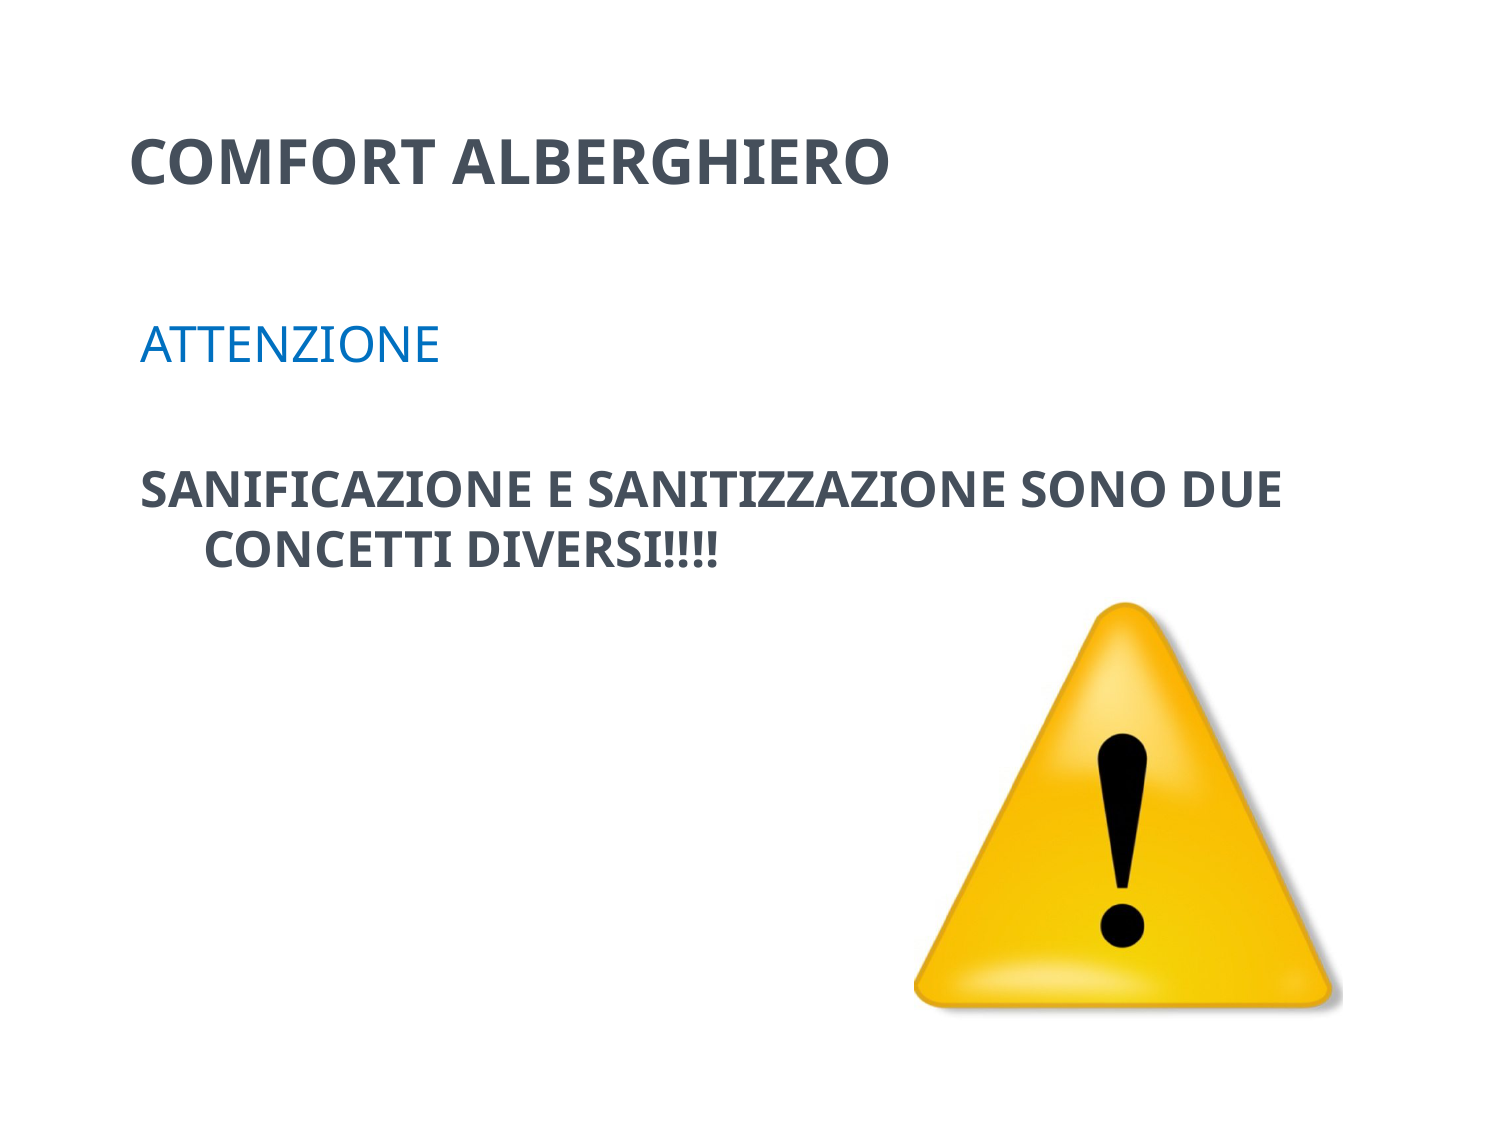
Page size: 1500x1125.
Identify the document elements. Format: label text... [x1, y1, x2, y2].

list ATTENZIONE SANIFICAZIONE E SANITIZZAZIONE SONO DUE CONCETTI DIVERSI!!!! [113, 297, 1387, 1021]
picture [913, 597, 1344, 1027]
title COMFORT ALBERGHIERO [113, 104, 1387, 212]
